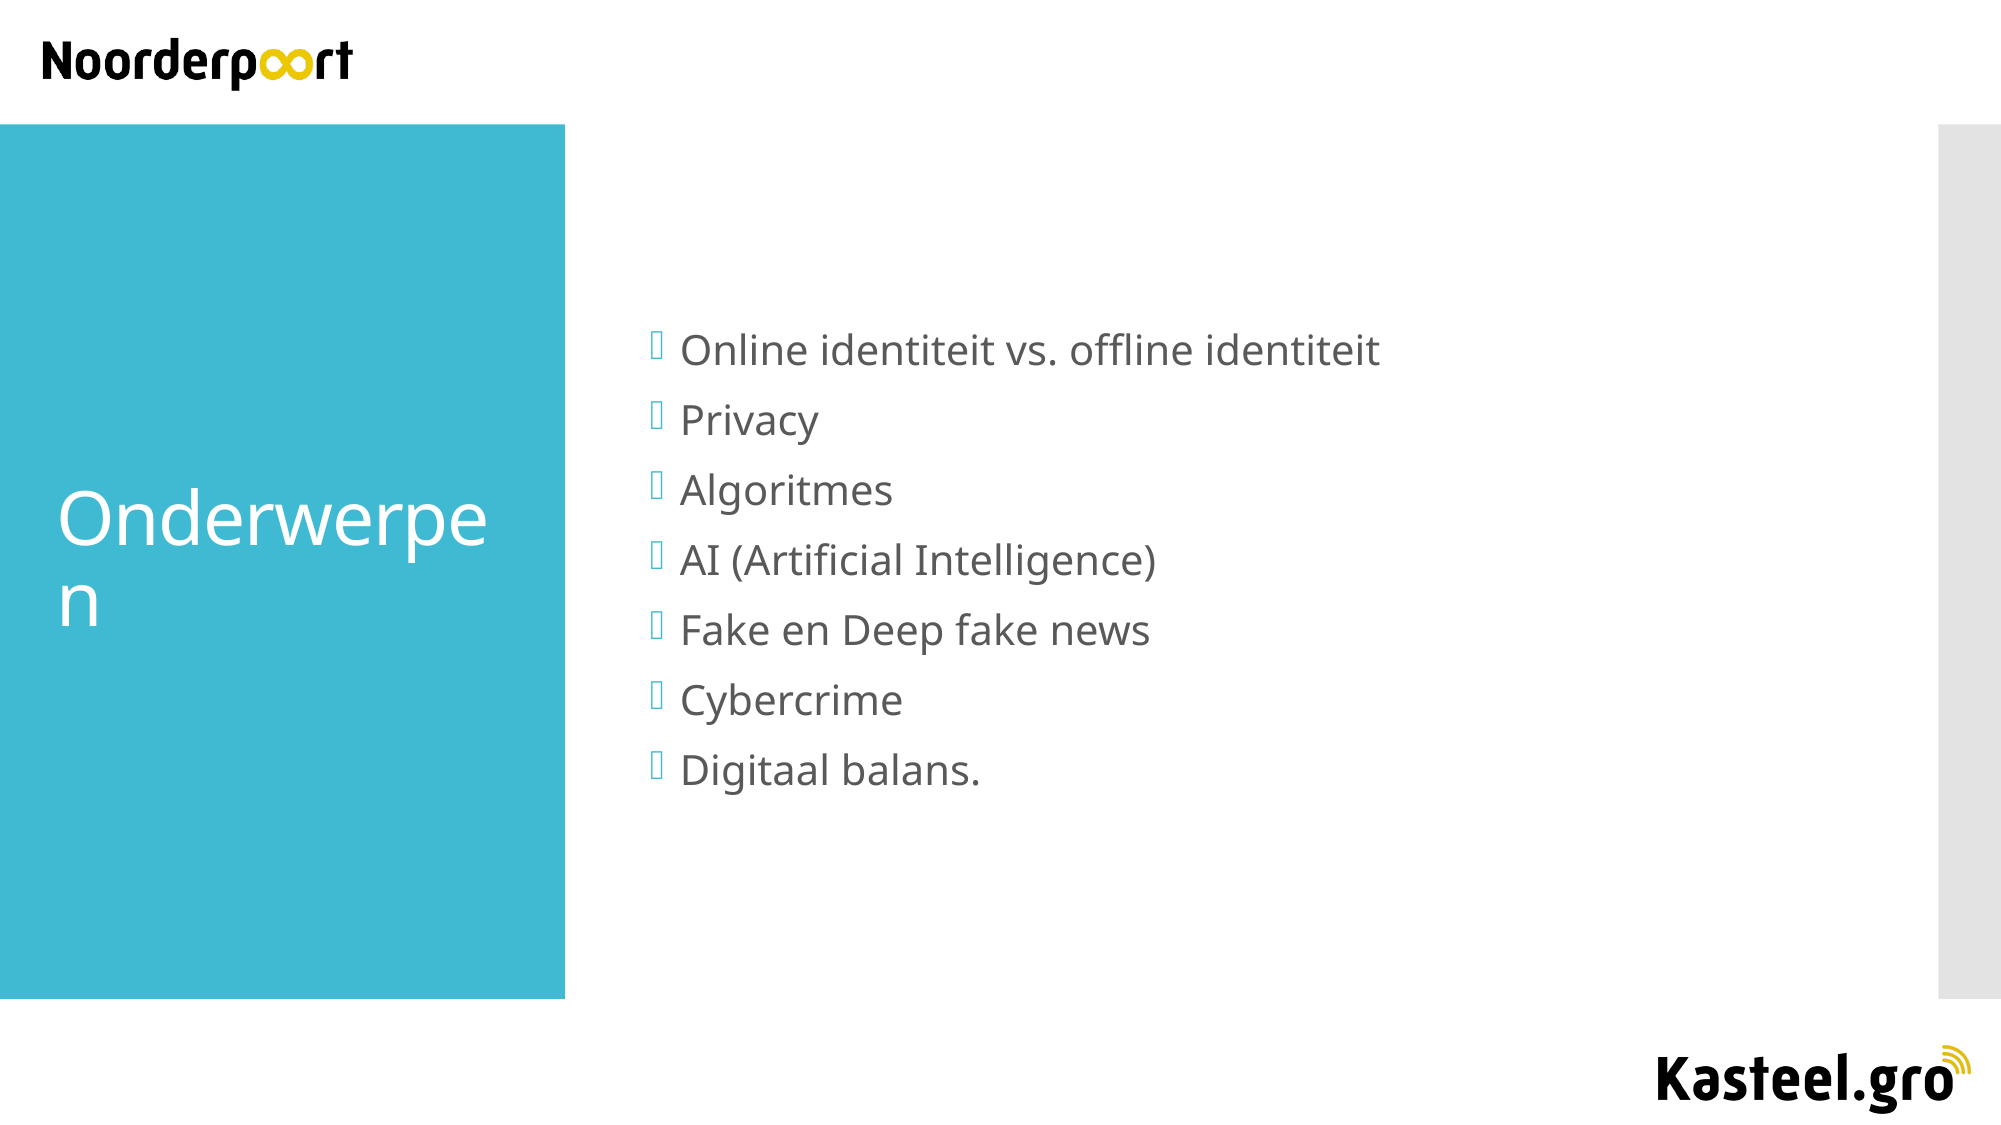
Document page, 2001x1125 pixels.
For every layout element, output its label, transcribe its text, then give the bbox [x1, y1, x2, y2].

title Onderwerpen [41, 184, 525, 940]
picture [1657, 1045, 1971, 1114]
list Online identiteit vs. offline identiteit Privacy Algoritmes AI (Artificial Intelligence) Fake en Deep fake news Cybercrime Digitaal balans. [634, 141, 1835, 982]
picture [41, 35, 354, 92]
